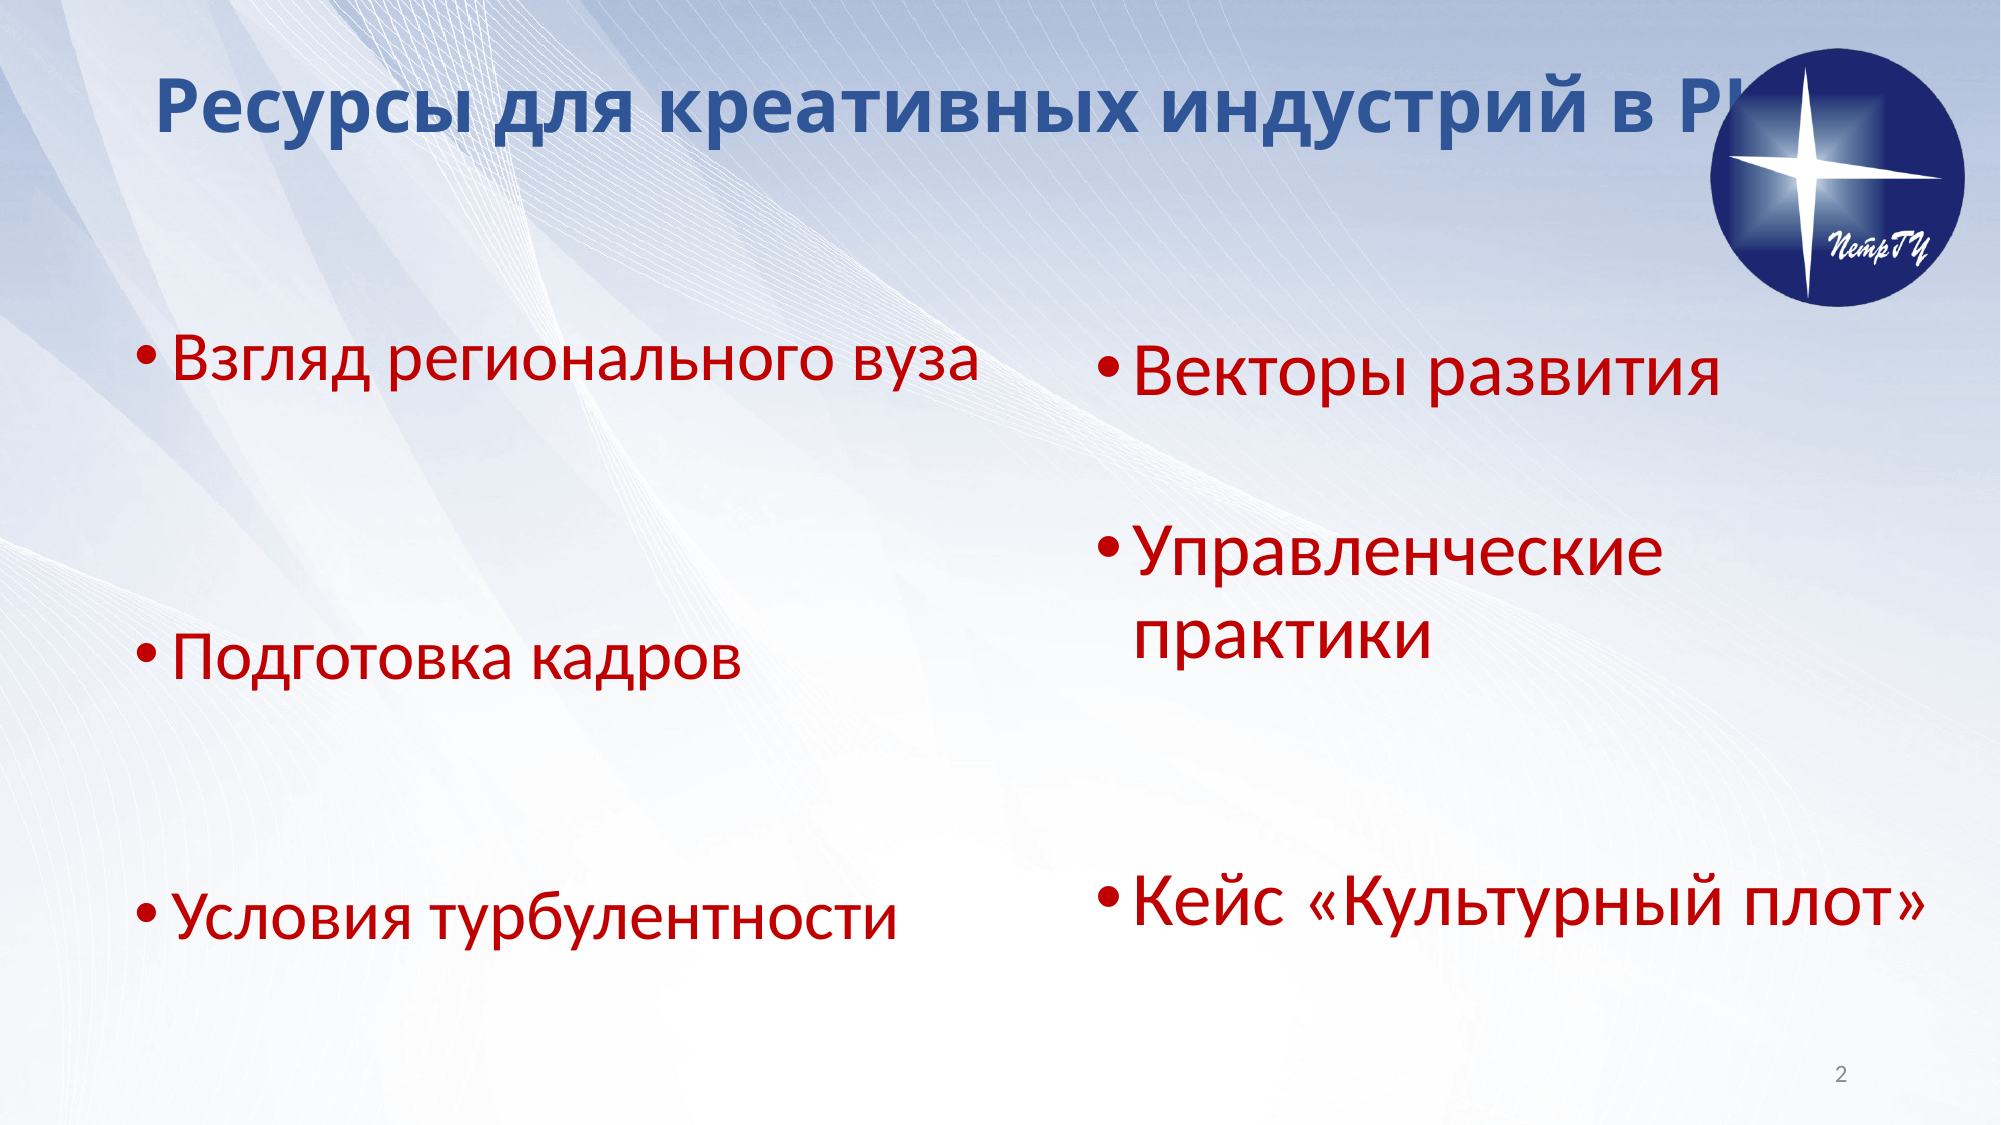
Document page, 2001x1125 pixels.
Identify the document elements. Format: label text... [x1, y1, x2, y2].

slide_number 2 [1412, 1042, 1863, 1103]
title Ресурсы для креативных индустрий в РК [138, 0, 1993, 218]
picture [1709, 48, 1965, 307]
text_box Векторы развития Управленческие практики Кейс «Культурный плот» [1005, 321, 1955, 1019]
list Взгляд регионального вуза Подготовка кадров Условия турбулентности [44, 312, 1044, 1010]
